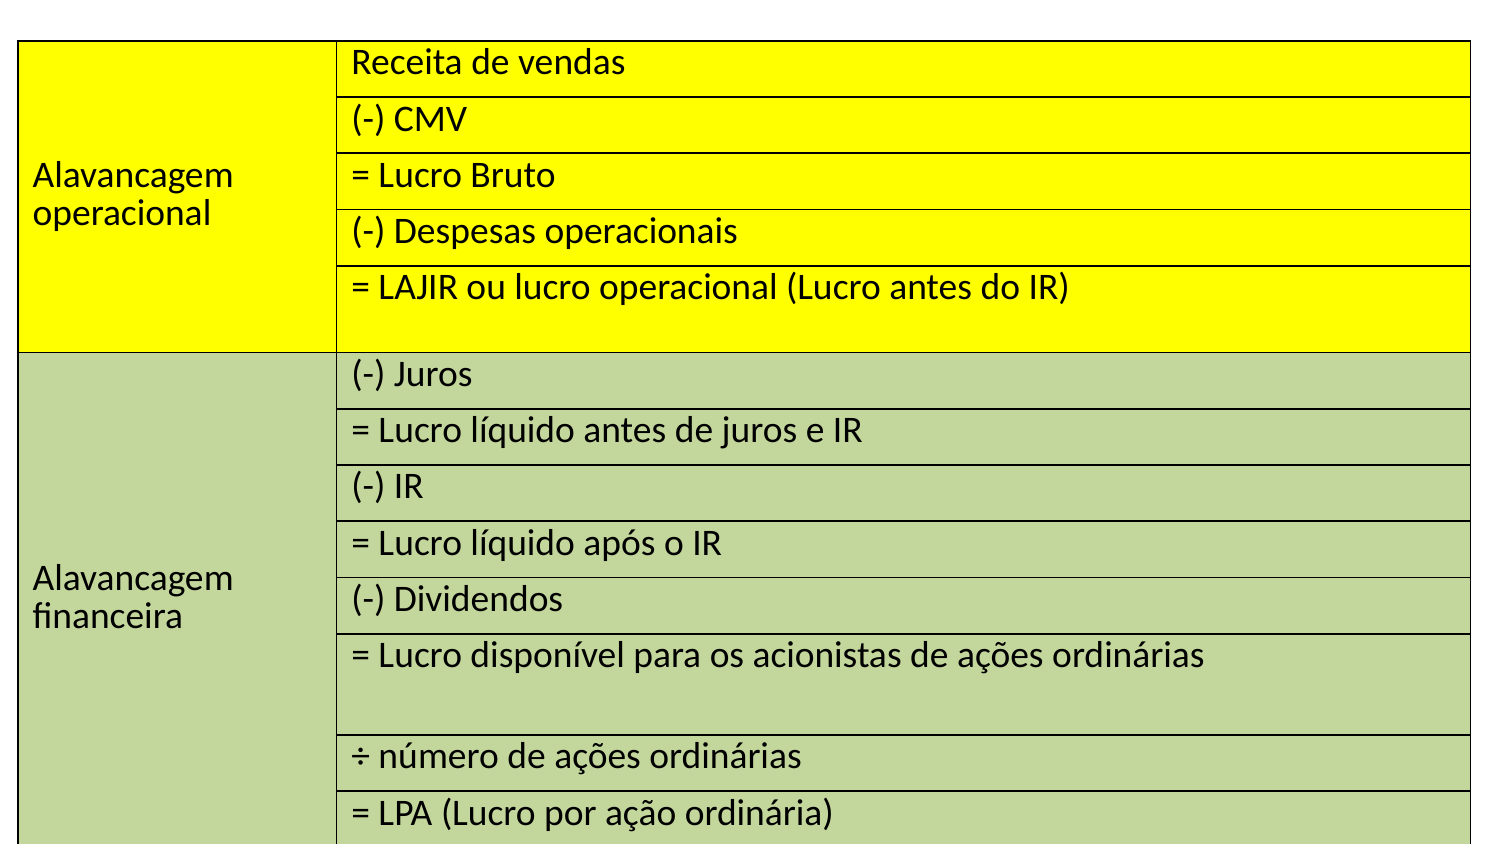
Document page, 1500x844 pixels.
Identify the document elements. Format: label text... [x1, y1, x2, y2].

table_cell (-) IR [337, 466, 1470, 520]
table_cell = Lucro disponível para os acionistas de ações ordinárias [337, 635, 1470, 734]
table_cell (-) Dividendos [337, 578, 1470, 633]
table_cell = LAJIR ou lucro operacional (Lucro antes do IR) [337, 267, 1470, 352]
slide_number 18 [1074, 782, 1425, 827]
table_cell = Lucro líquido antes de juros e IR [337, 410, 1470, 464]
table_cell (-) Juros [337, 353, 1470, 408]
table_cell (-) Despesas operacionais [337, 210, 1470, 265]
table_cell = LPA (Lucro por ação ordinária) [337, 792, 1470, 844]
table_cell (-) CMV [337, 98, 1470, 152]
table_cell Alavancagem financeira [19, 353, 336, 844]
table_cell = Lucro líquido após o IR [337, 522, 1470, 577]
table_header Receita de vendas [337, 42, 1470, 96]
table_cell = Lucro Bruto [337, 154, 1470, 209]
table_header Alavancagem operacional [19, 42, 336, 352]
table_cell ÷ número de ações ordinárias [337, 736, 1470, 790]
